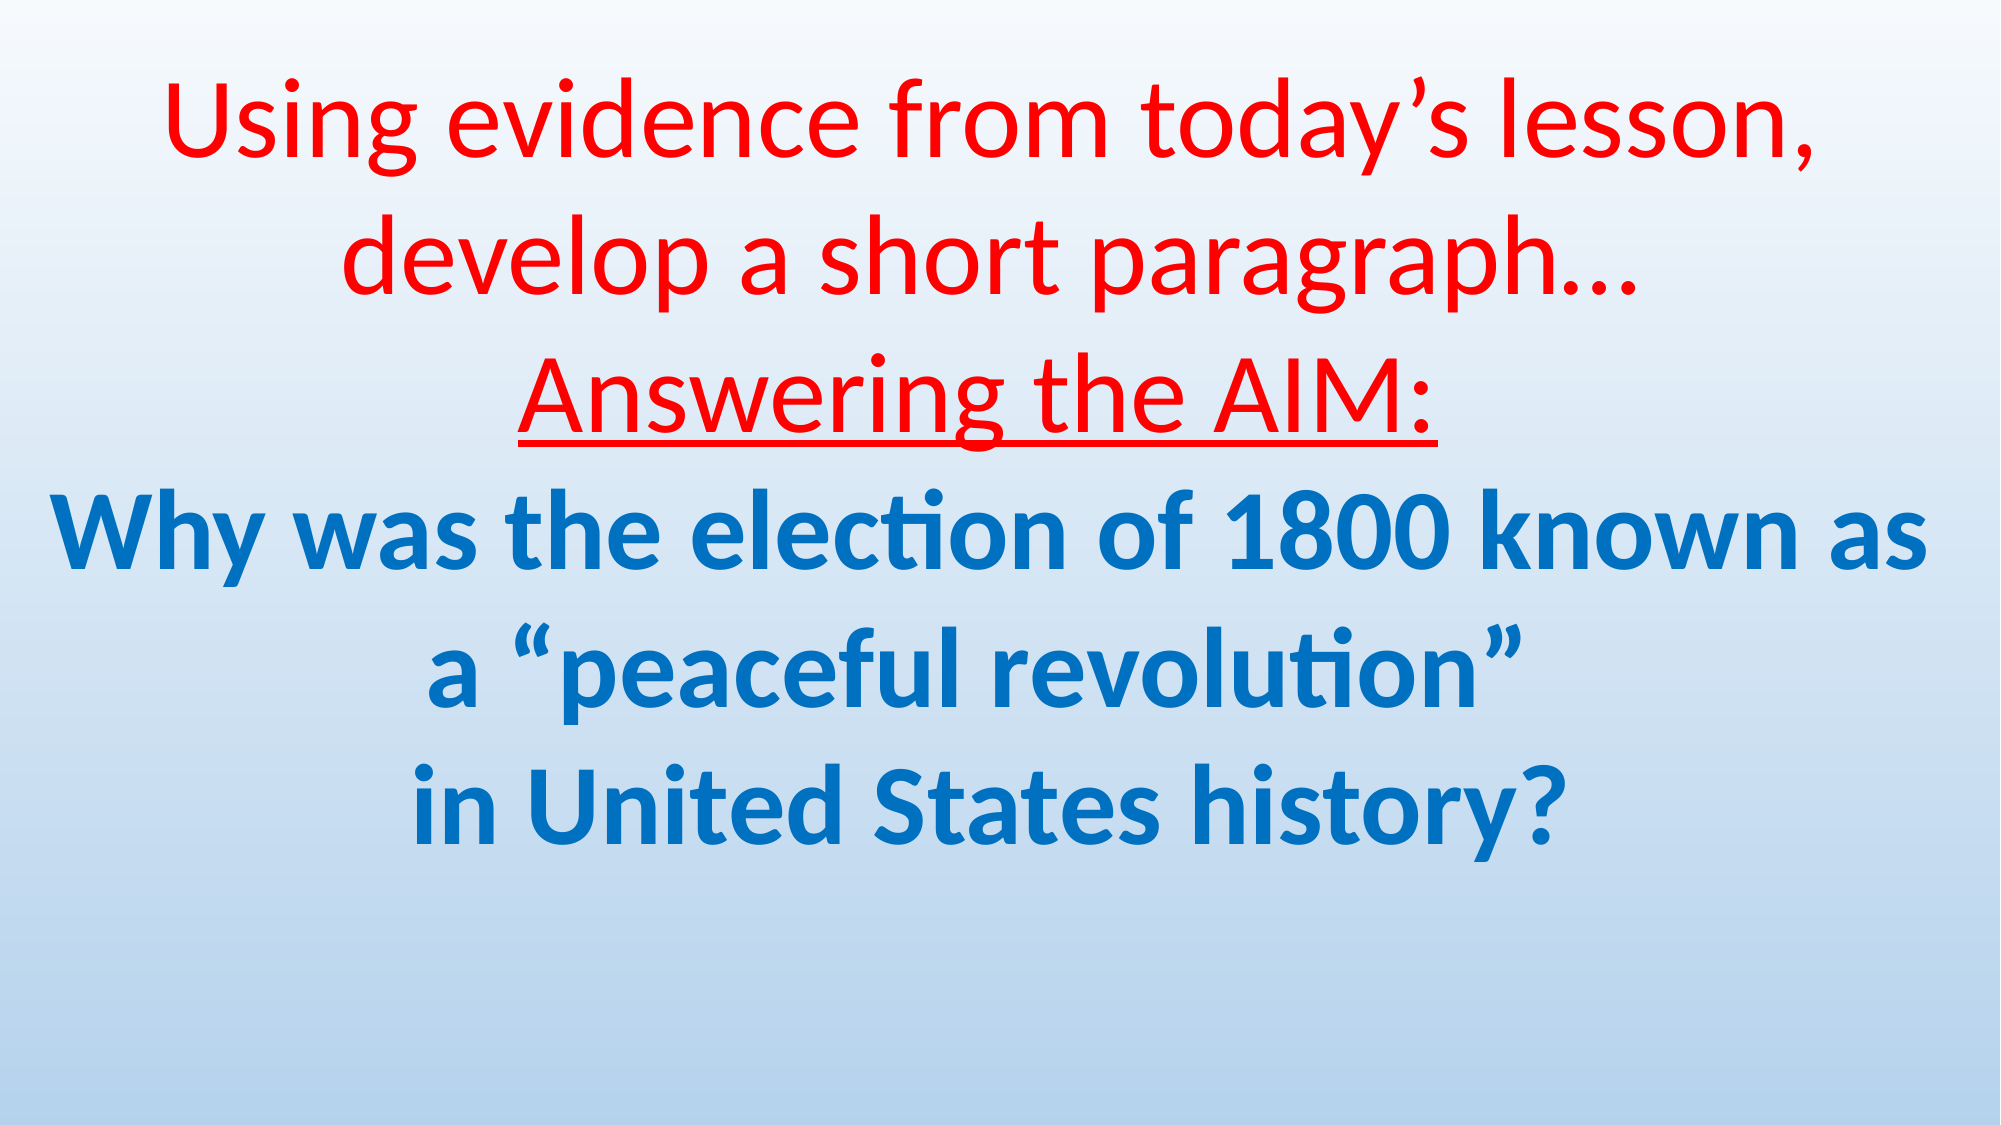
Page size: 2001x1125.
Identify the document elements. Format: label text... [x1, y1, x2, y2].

text_box Using evidence from today’s lesson, develop a short paragraph… Answering the AIM: Why was the election of 1800 known as a “peaceful revolution” in United States history? [22, 35, 1960, 875]
